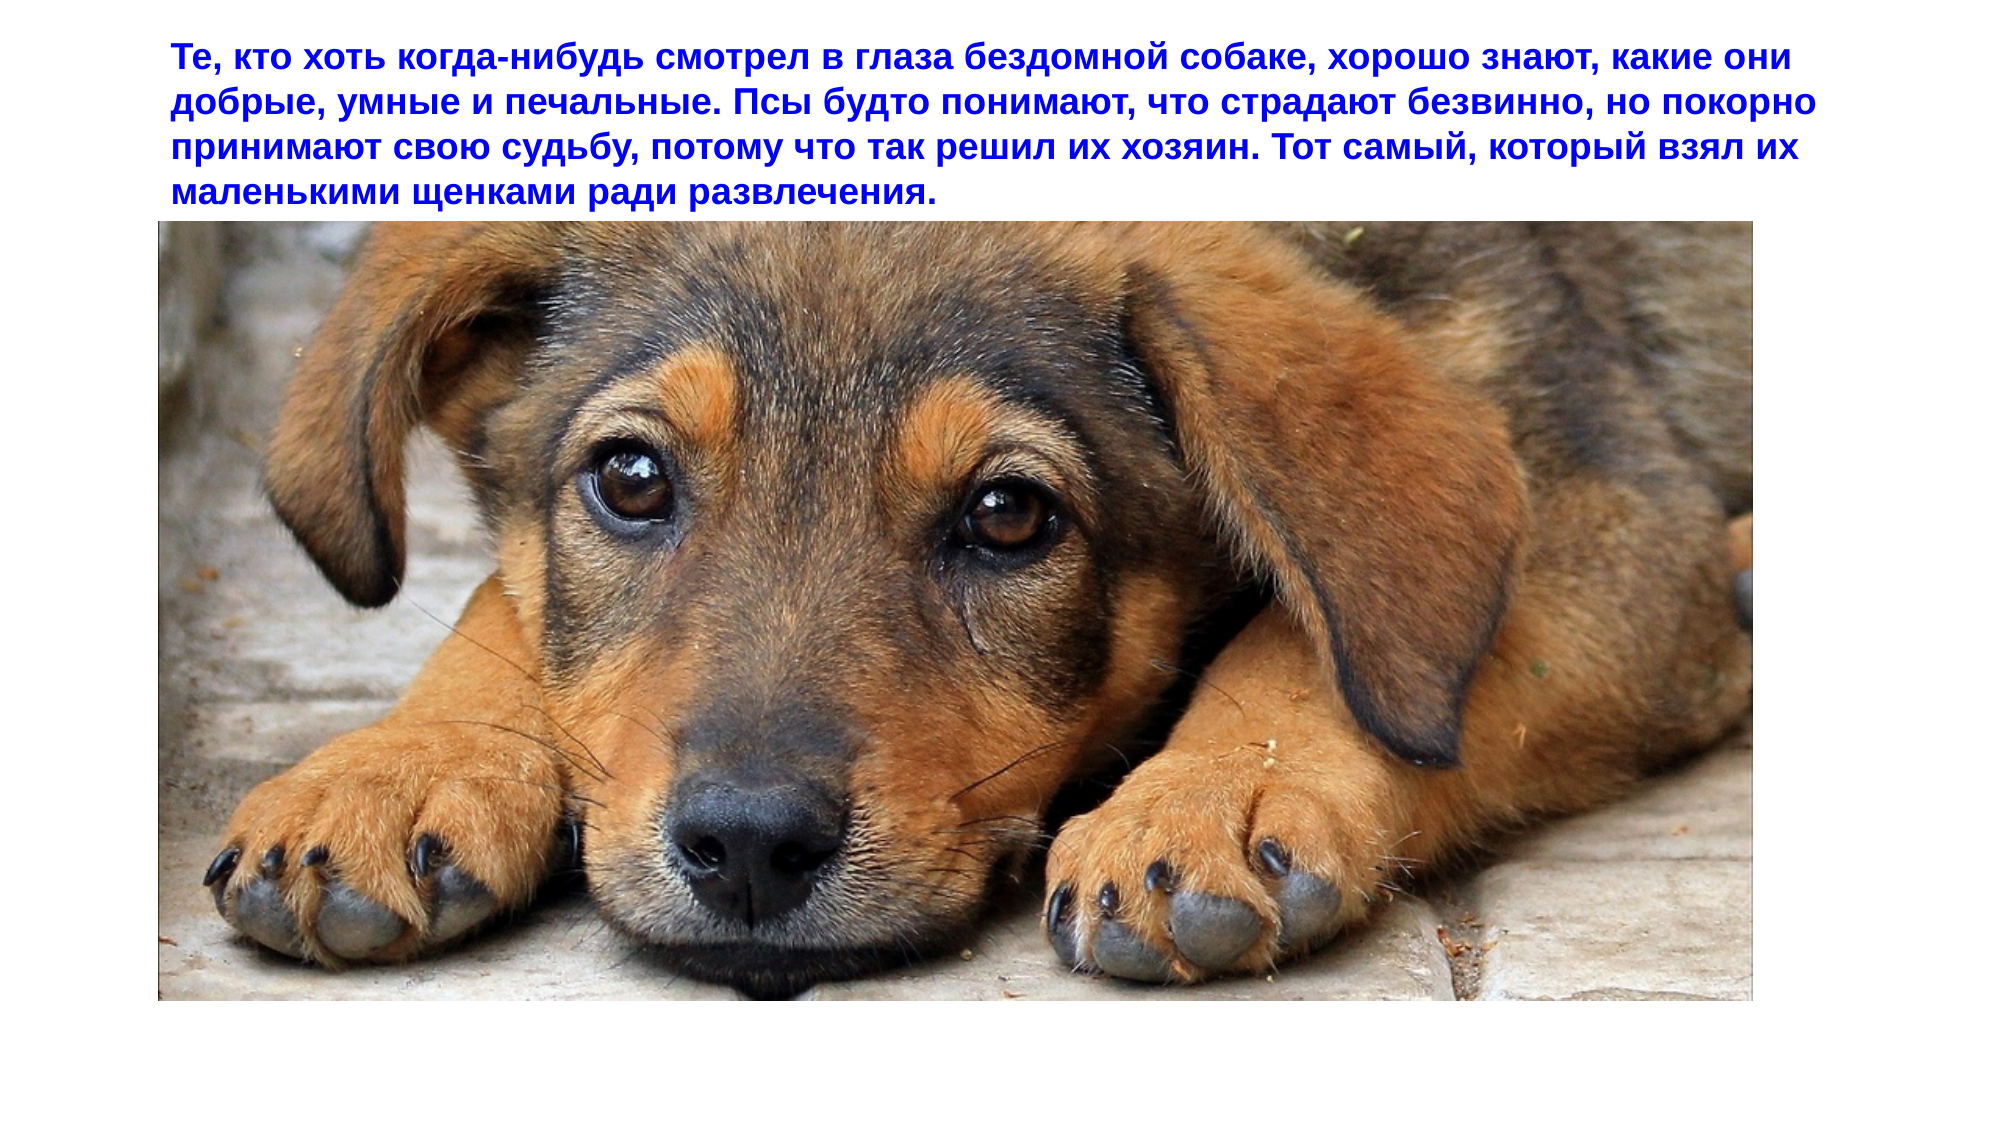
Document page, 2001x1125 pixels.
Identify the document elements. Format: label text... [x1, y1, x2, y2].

picture [158, 221, 1753, 1001]
text_box Те, кто хоть когда-нибудь смотрел в глаза бездомной собаке, хорошо знают, какие они добрые, умные и печальные. Псы будто понимают, что страдают безвинно, но покорно принимают свою судьбу, потому что так решил их хозяин. Тот самый, который взял их маленькими щенками ради развлечения. [155, 24, 1849, 219]
